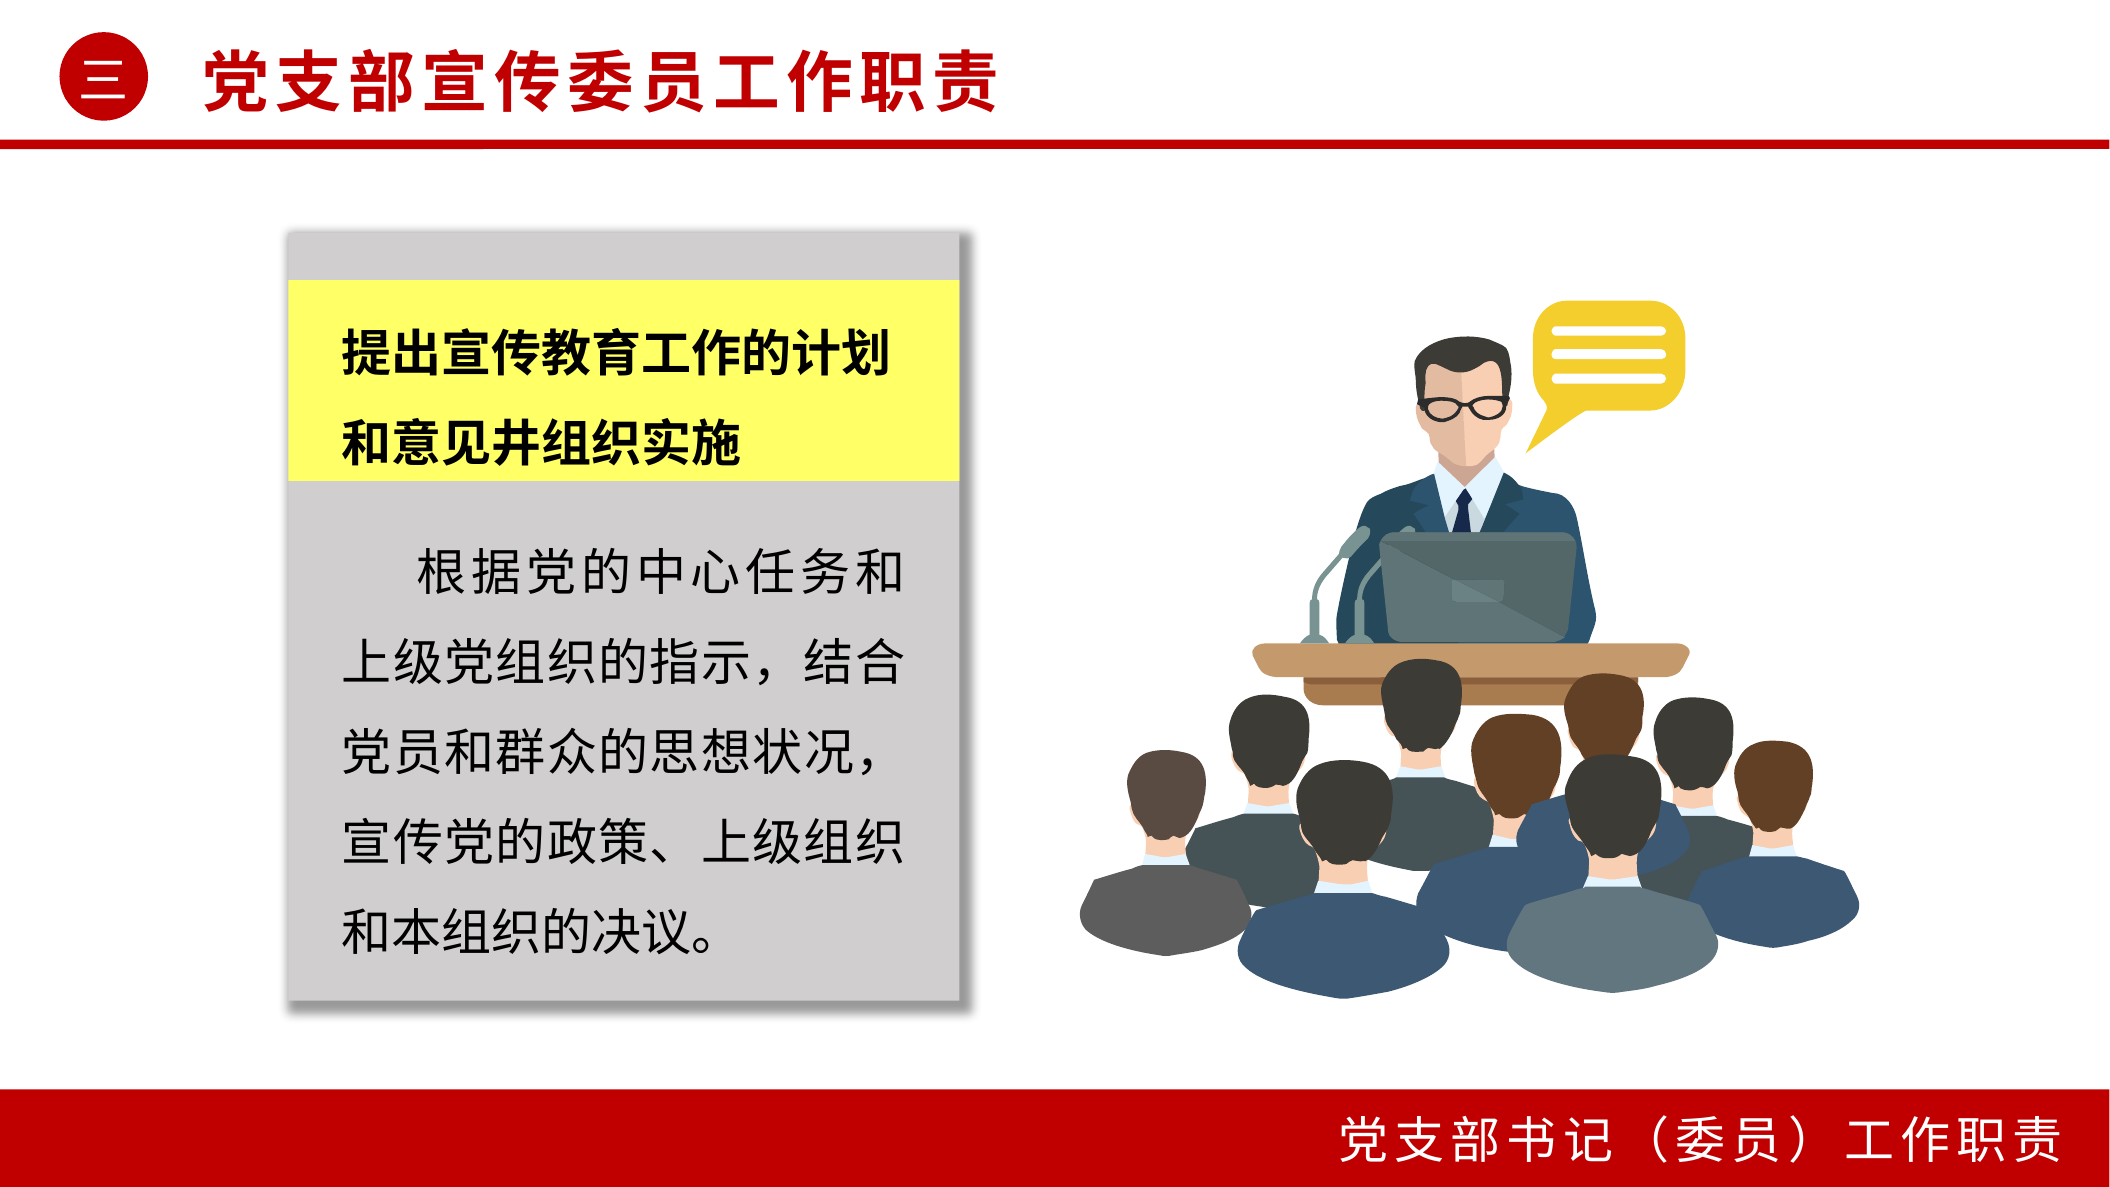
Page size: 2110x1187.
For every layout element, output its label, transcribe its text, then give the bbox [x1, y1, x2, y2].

text_box [0, 1088, 2110, 1187]
text_box 党支部宣传委员工作职责 [148, 32, 1055, 127]
text_box 党支部书记（委员）工作职责 [1292, 1100, 2110, 1176]
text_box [288, 232, 960, 1001]
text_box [1078, 300, 1861, 999]
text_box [59, 32, 149, 121]
